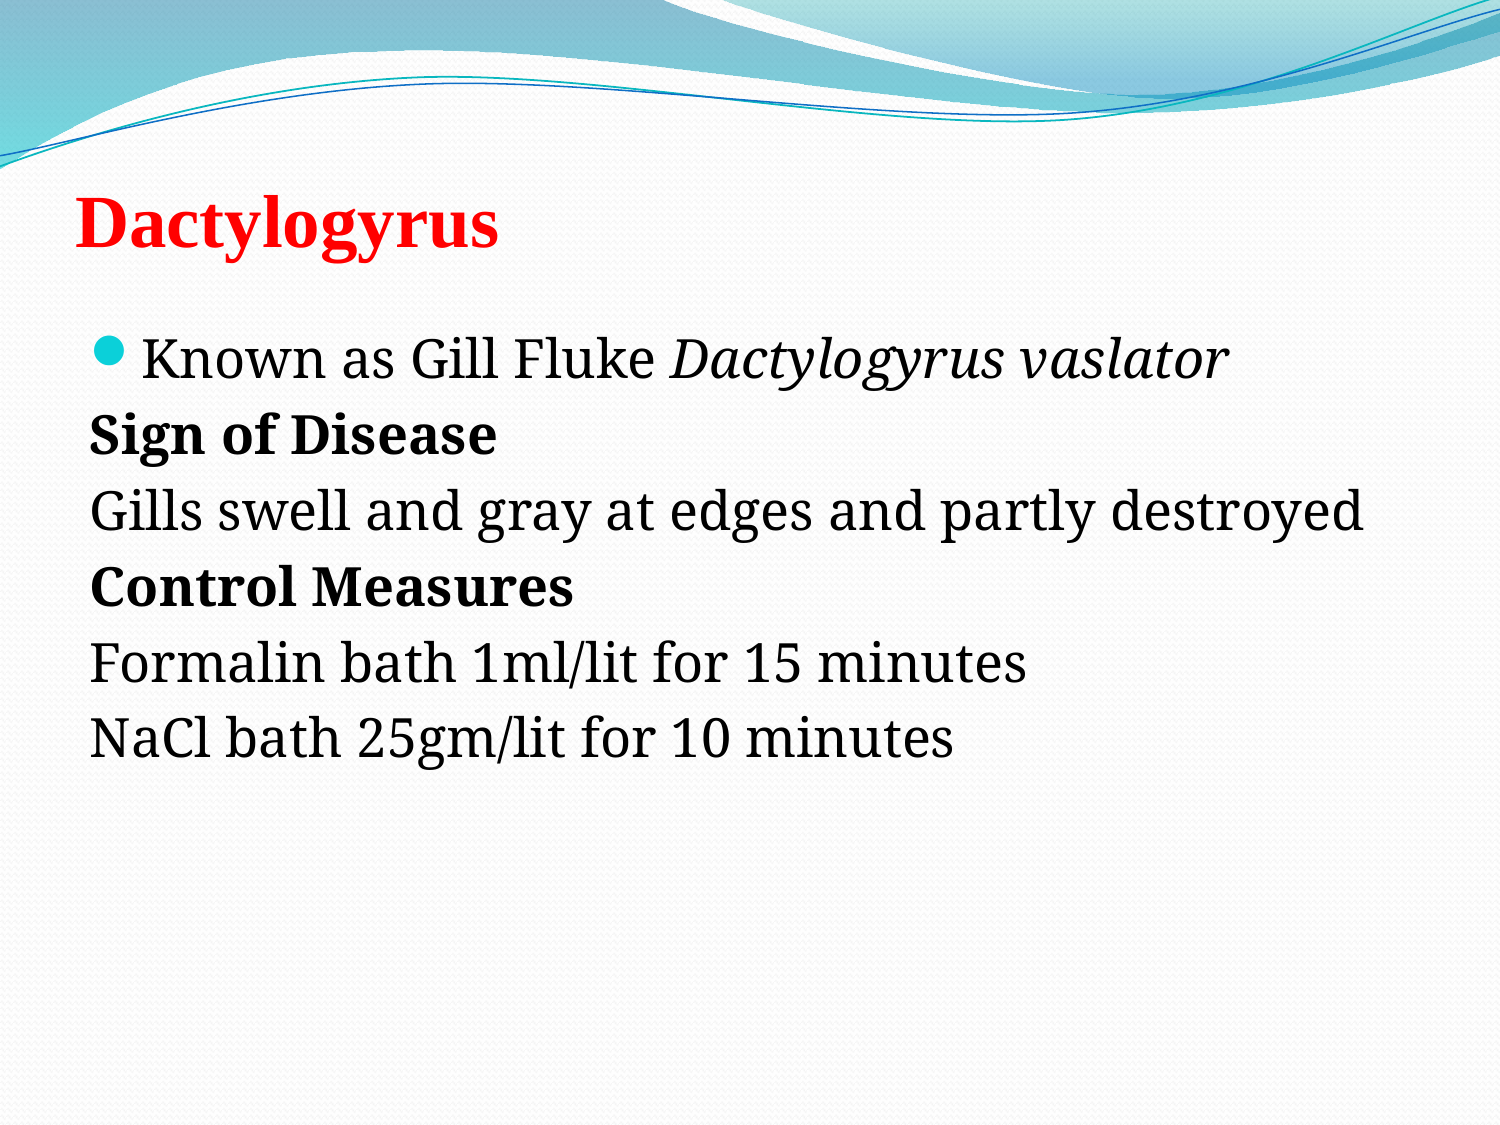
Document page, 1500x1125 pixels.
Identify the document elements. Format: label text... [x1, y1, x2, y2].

title Dactylogyrus [75, 115, 1425, 263]
list Known as Gill Fluke Dactylogyrus vaslator Sign of Disease Gills swell and gray at edges and partly destroyed Control Measures Formalin bath 1ml/lit for 15 minutes NaCl bath 25gm/lit for 10 minutes [75, 317, 1425, 1038]
